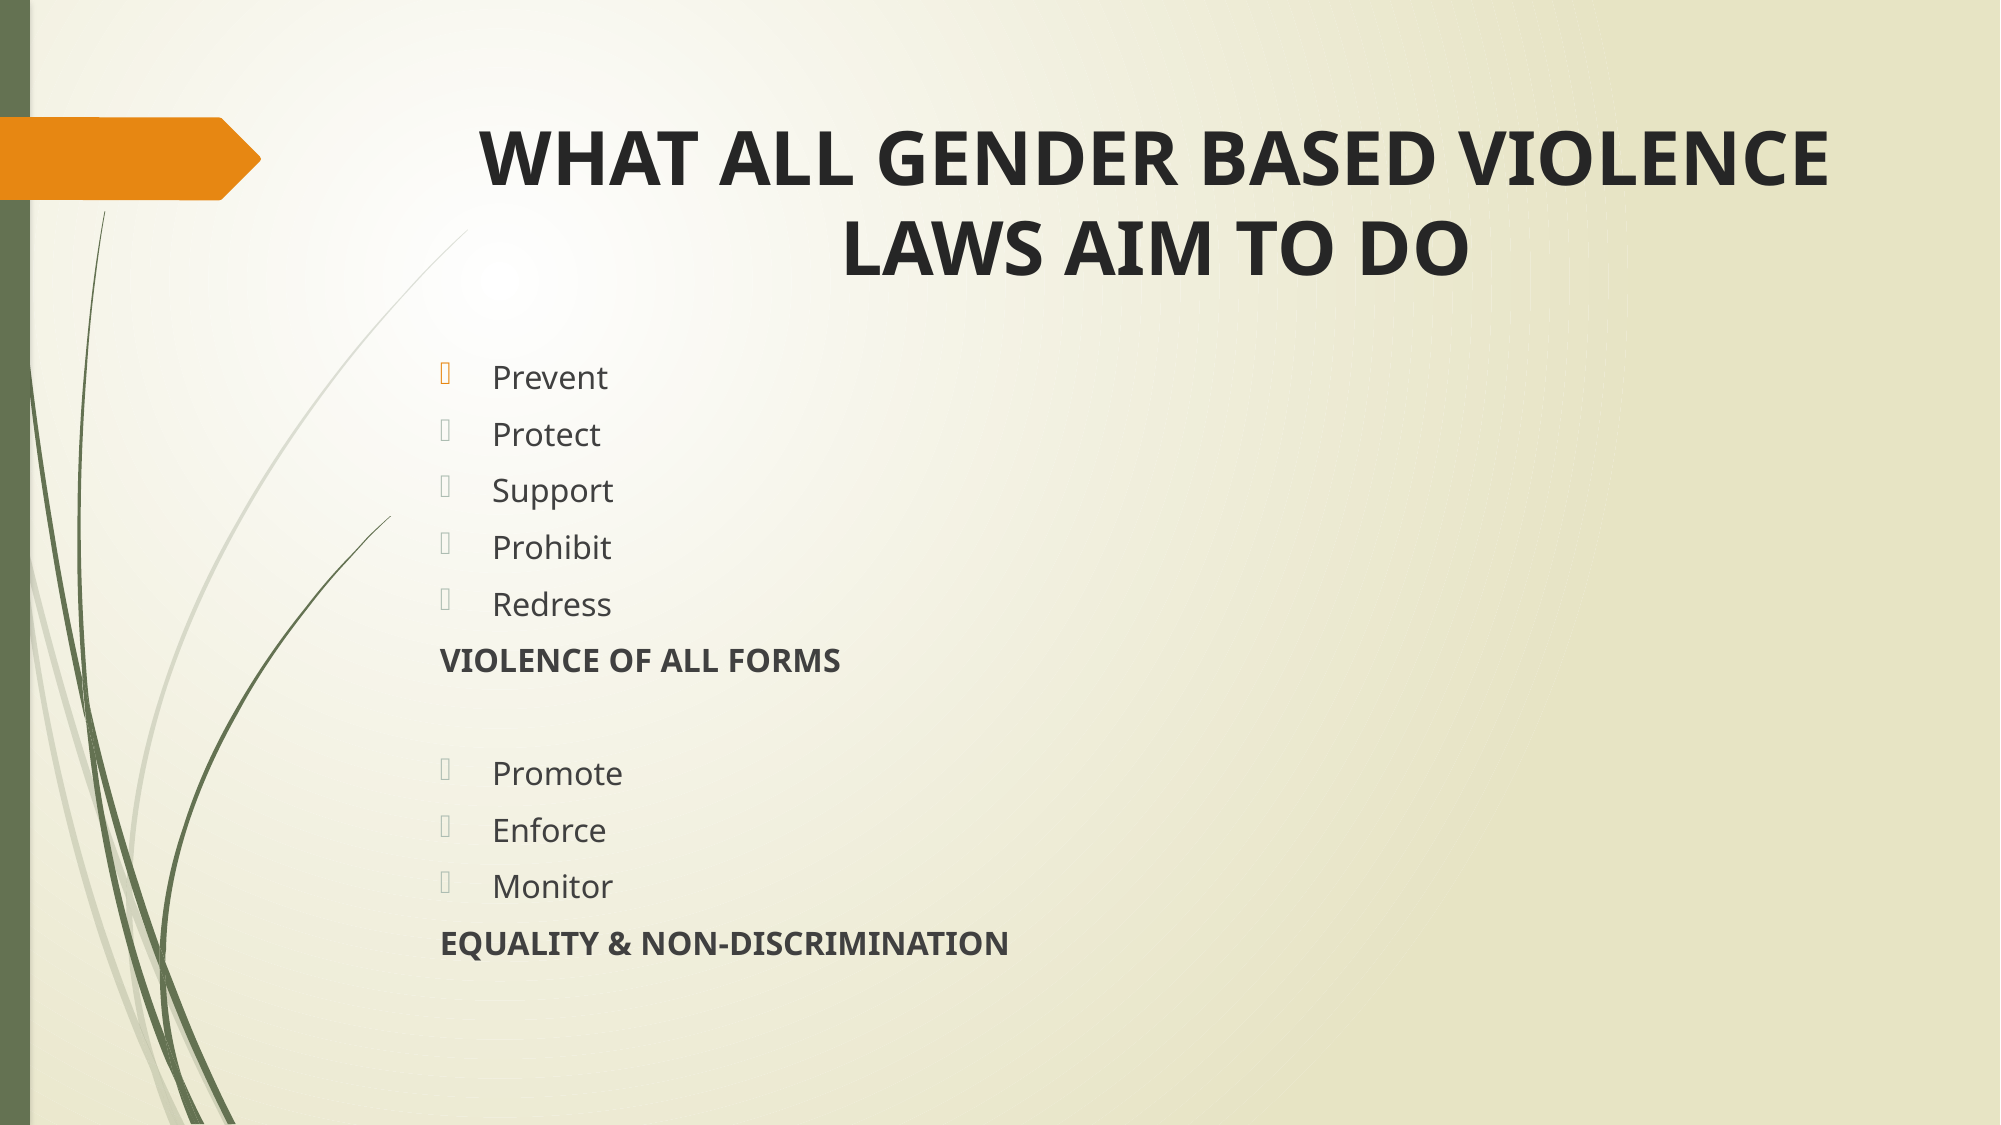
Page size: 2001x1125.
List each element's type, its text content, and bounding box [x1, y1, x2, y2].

title WHAT ALL GENDER BASED VIOLENCE LAWS AIM TO DO [425, 102, 1888, 313]
list Prevent Protect Support Prohibit Redress VIOLENCE OF ALL FORMS Promote Enforce Monitor EQUALITY & NON-DISCRIMINATION [424, 350, 1888, 970]
